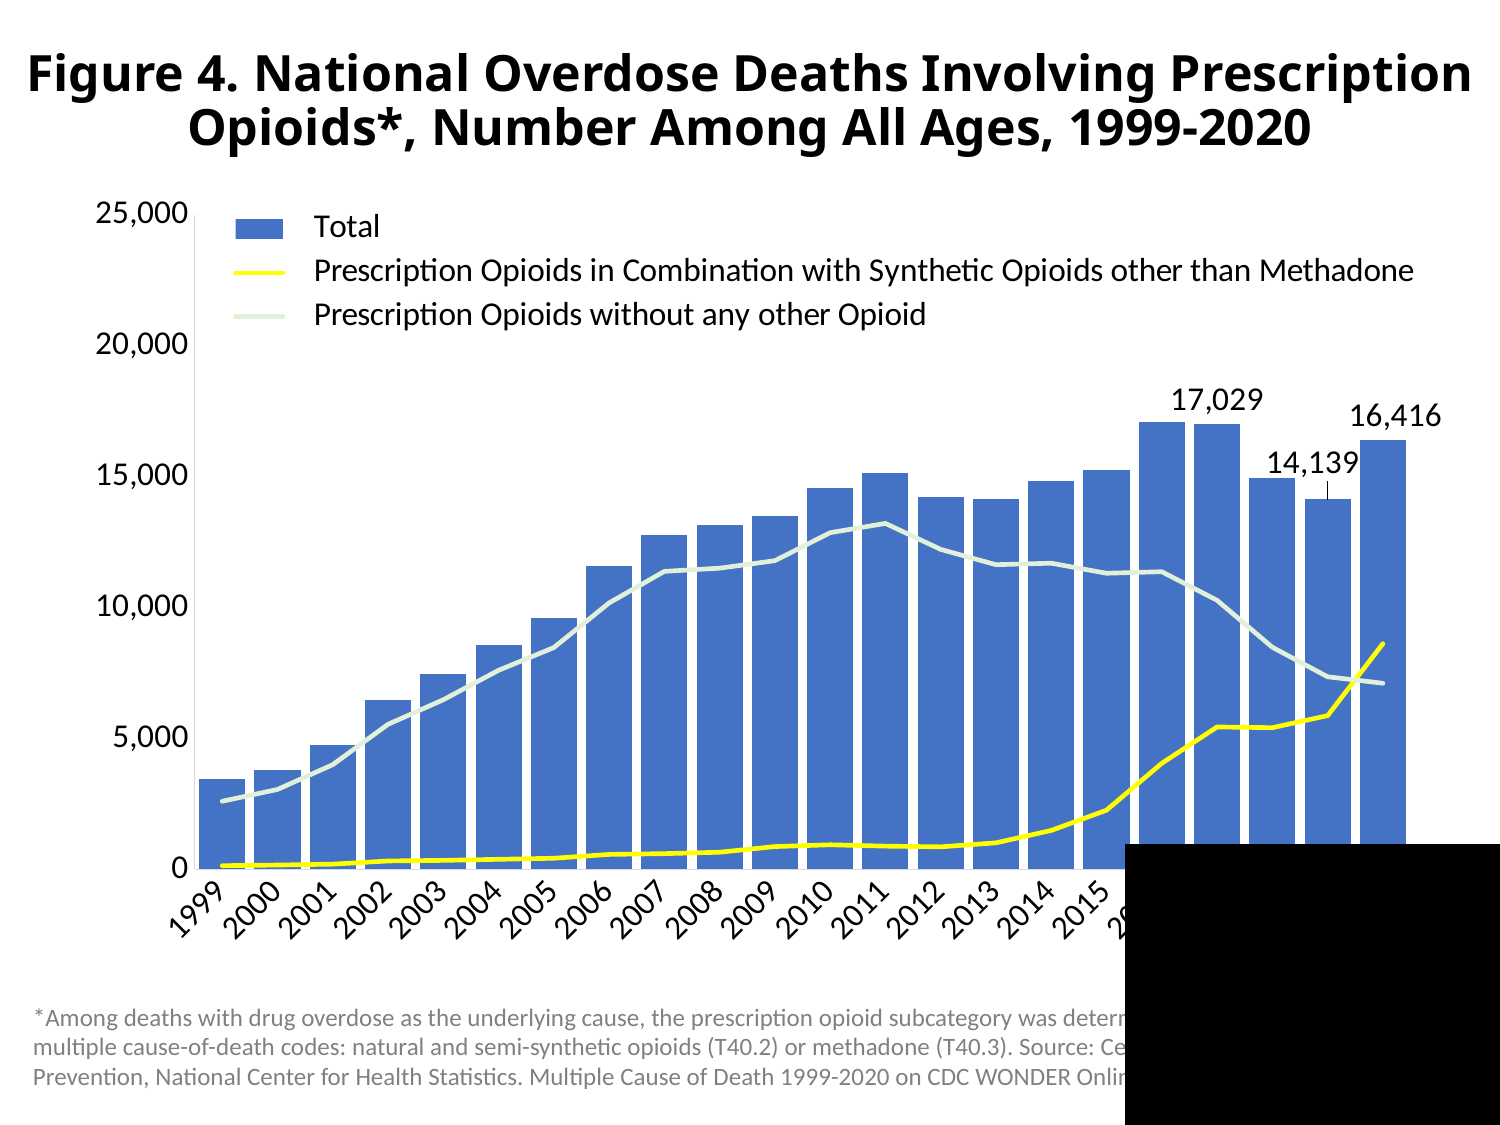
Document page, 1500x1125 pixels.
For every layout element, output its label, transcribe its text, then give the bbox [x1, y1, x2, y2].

title Figure 4. National Overdose Deaths Involving Prescription Opioids*, Number Among All Ages, 1999-2020 [0, 0, 1500, 205]
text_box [1124, 843, 1500, 1125]
chart [49, 185, 1451, 980]
text_box *Among deaths with drug overdose as the underlying cause, the prescription opioid subcategory was determined by the following ICD-10 multiple cause-of-death codes: natural and semi-synthetic opioids (T40.2) or methadone (T40.3). Source: Centers for Disease Control and Prevention, National Center for Health Statistics. Multiple Cause of Death 1999-2020 on CDC WONDER Online Database, released 12/2021. [18, 993, 1124, 1099]
